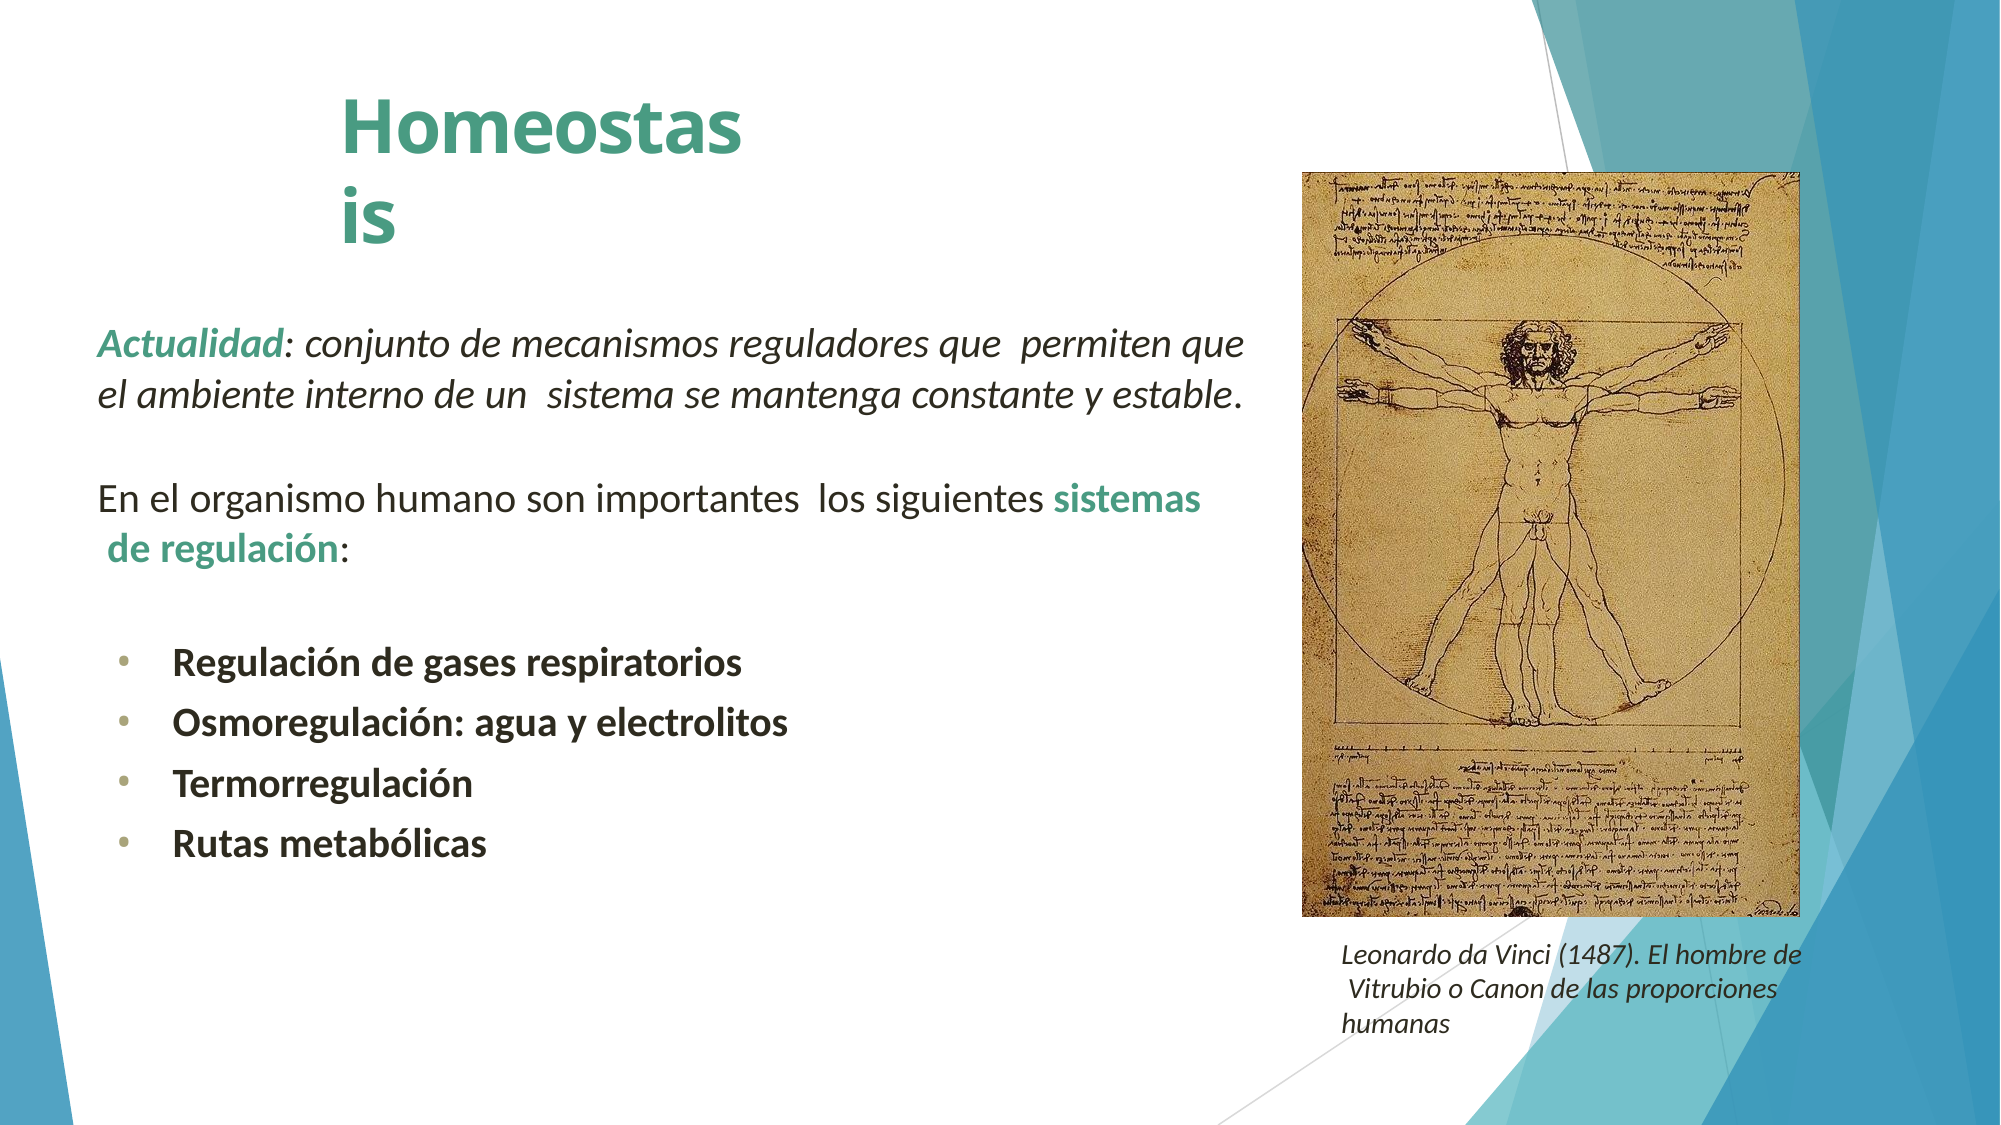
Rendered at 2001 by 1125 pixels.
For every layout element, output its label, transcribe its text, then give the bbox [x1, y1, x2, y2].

picture [1302, 172, 1800, 917]
text_box Actualidad: conjunto de mecanismos reguladores que permiten que el ambiente interno de un sistema se mantenga constante y estable. En el organismo humano son importantes los siguientes sistemas de regulación: Regulación de gases respiratorios Osmoregulación: agua y electrolitos Termorregulación Rutas metabólicas Leonardo da Vinci (1487). El hombre de Vitrubio o Canon de las proporciones humanas [95, 313, 1806, 1040]
title Homeostasis [337, 76, 753, 267]
